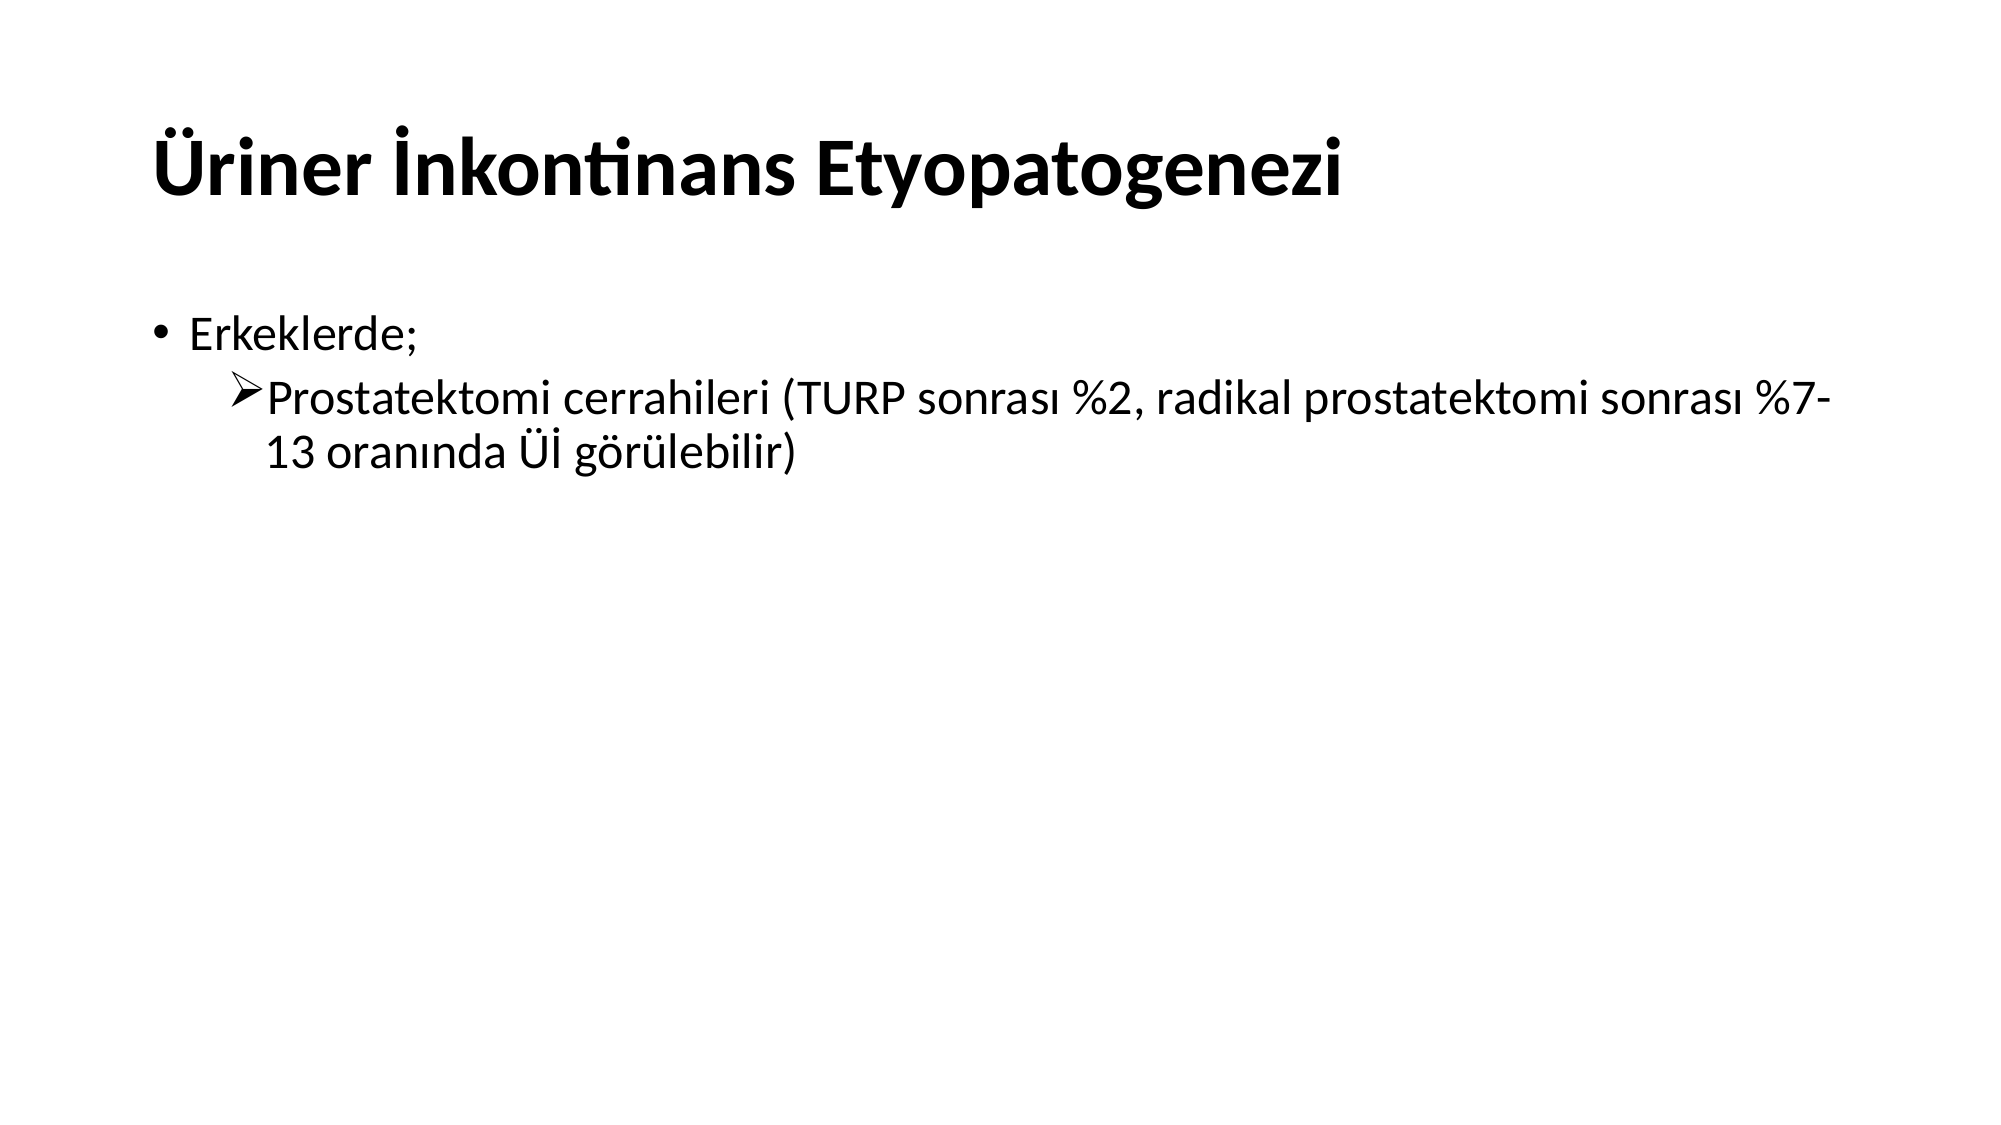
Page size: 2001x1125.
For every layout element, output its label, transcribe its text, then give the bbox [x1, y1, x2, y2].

list Erkeklerde; Prostatektomi cerrahileri (TURP sonrası %2, radikal prostatektomi sonrası %7-13 oranında Üİ görülebilir) [137, 299, 1863, 1014]
title Üriner İnkontinans Etyopatogenezi [137, 59, 1863, 278]
